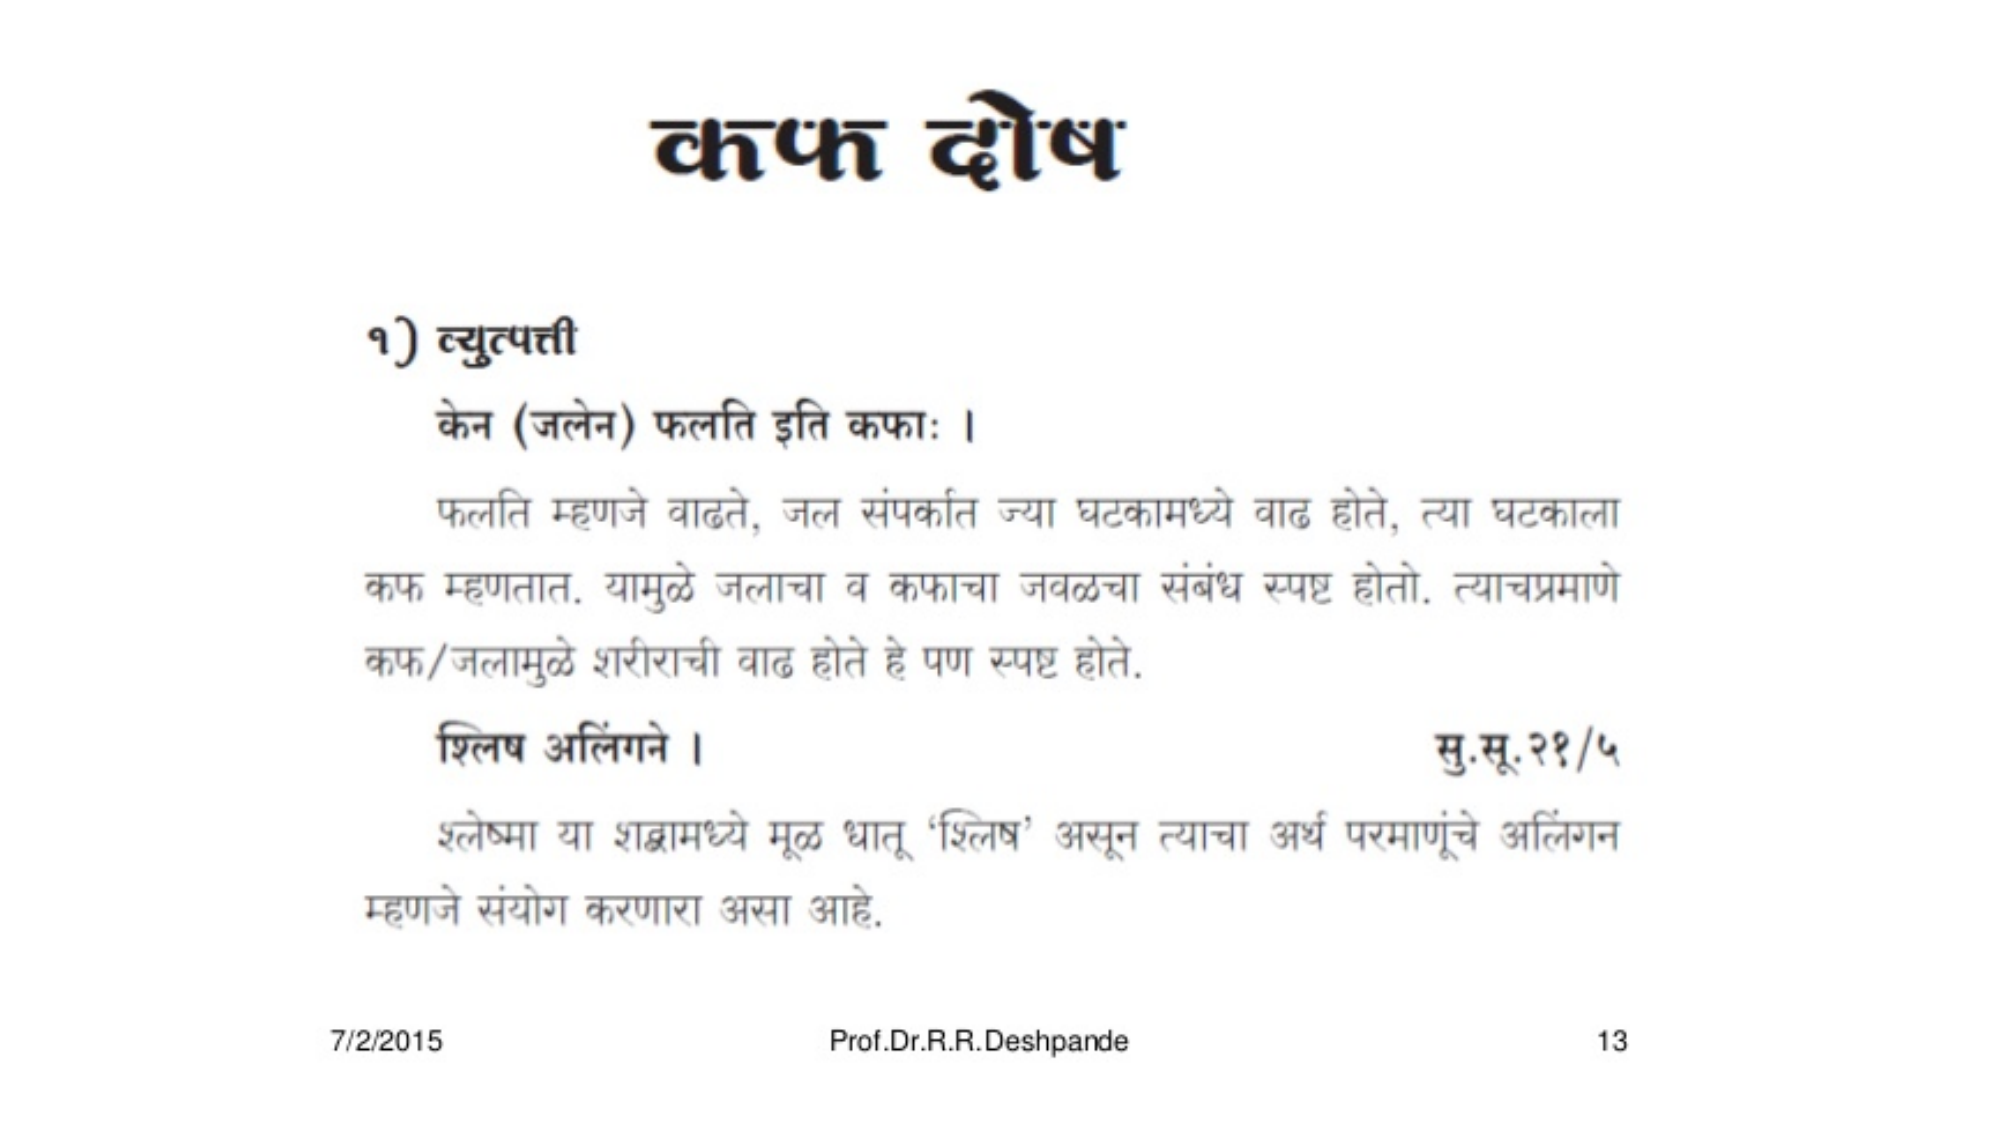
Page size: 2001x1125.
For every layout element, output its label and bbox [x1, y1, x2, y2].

picture [243, 9, 1717, 1116]
